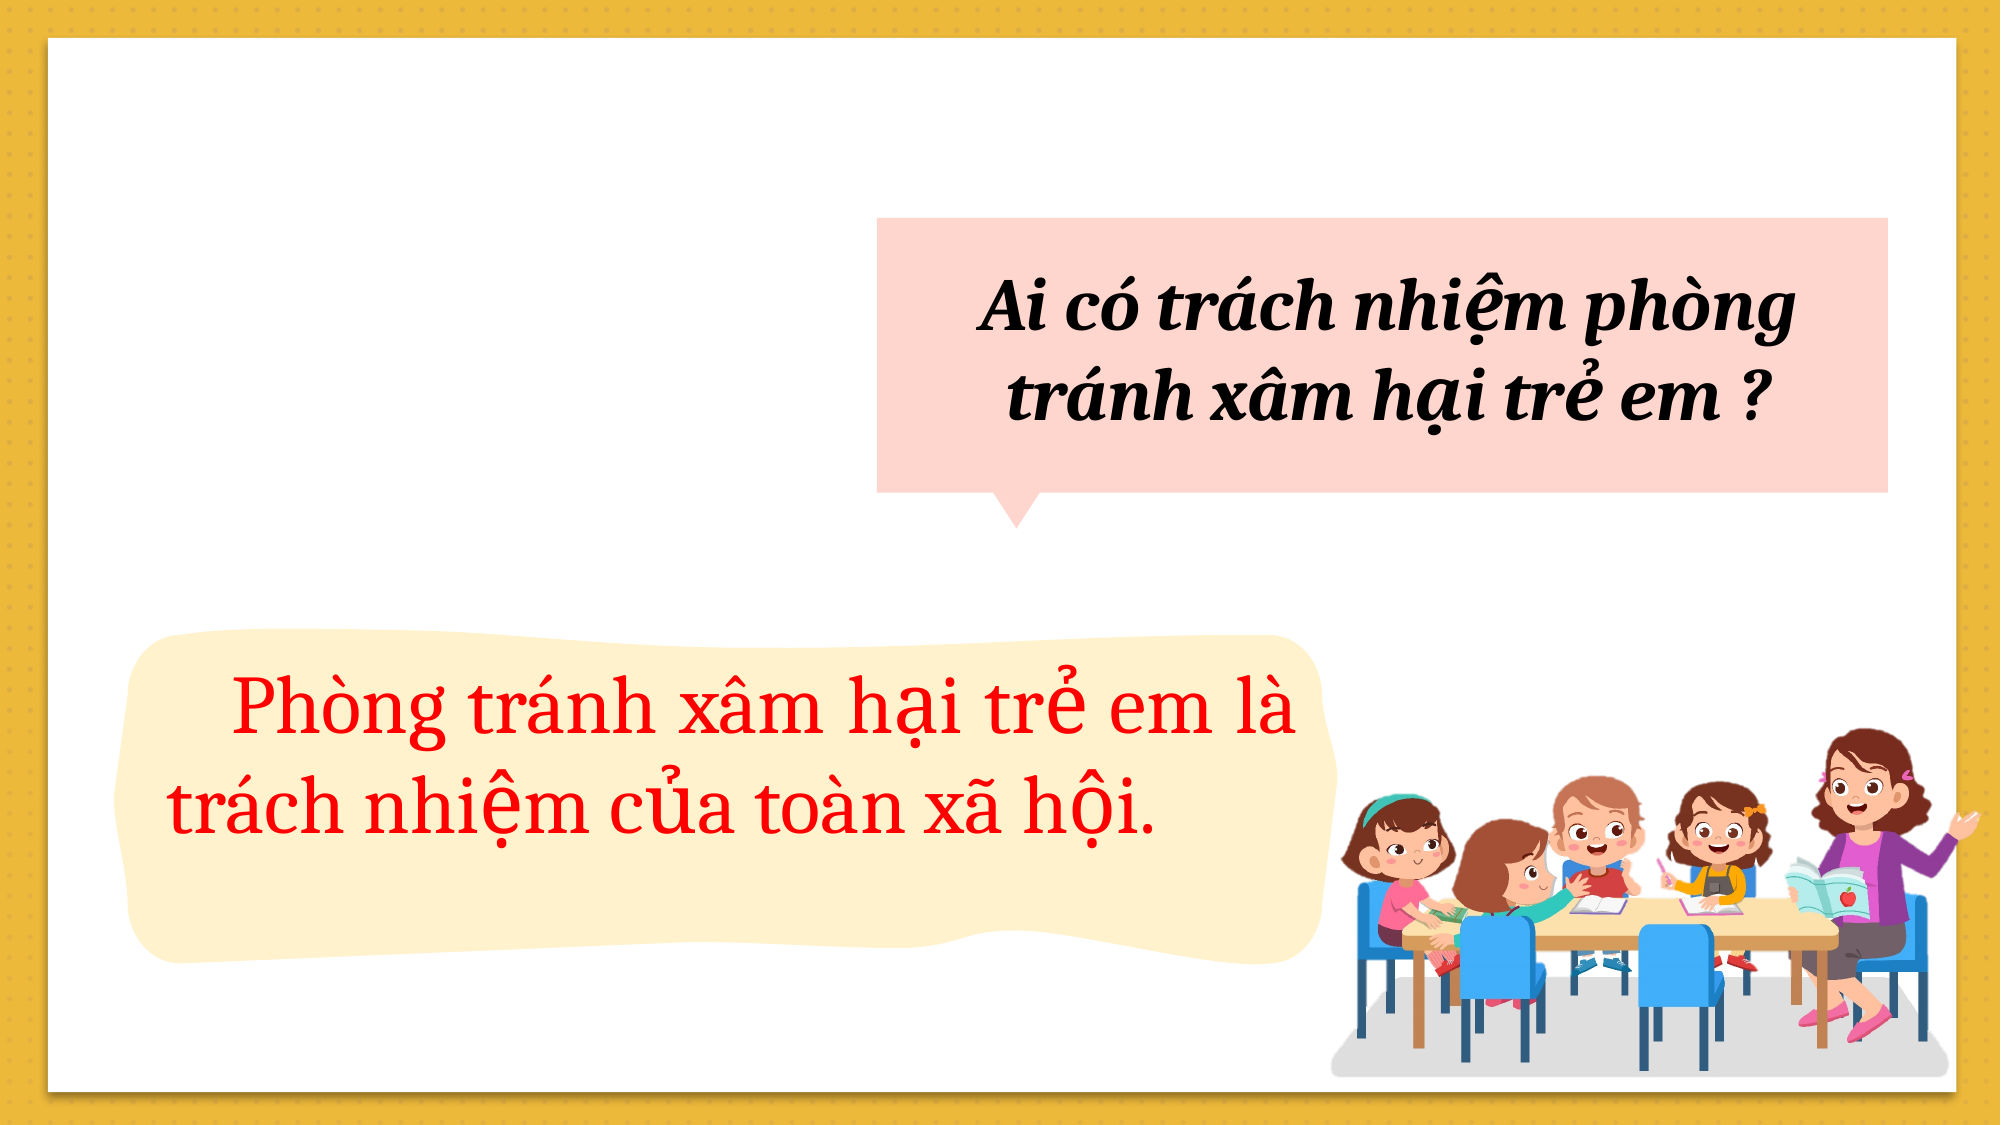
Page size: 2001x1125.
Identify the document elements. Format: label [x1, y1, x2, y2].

text_box [113, 628, 1338, 965]
text_box [876, 217, 1890, 529]
picture [0, 0, 2000, 1125]
